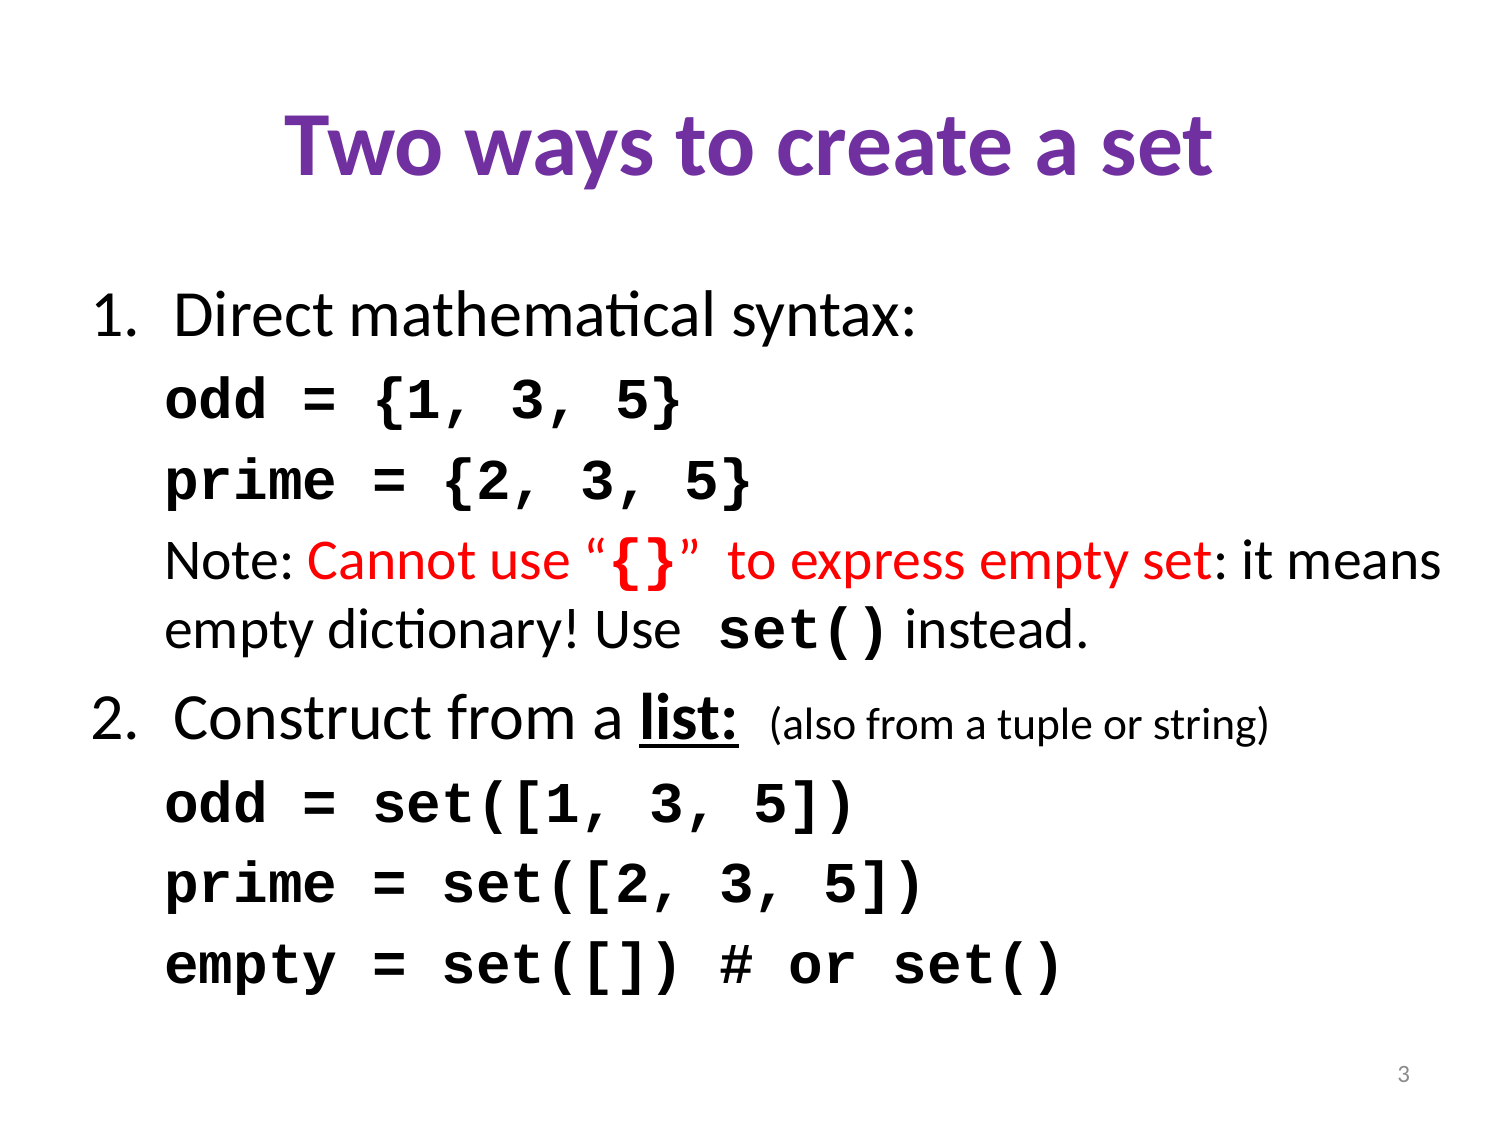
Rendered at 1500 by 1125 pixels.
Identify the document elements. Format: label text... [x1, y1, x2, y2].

list Direct mathematical syntax: odd = {1, 3, 5} prime = {2, 3, 5} Note: Cannot use “{}” to express empty set: it means empty dictionary! Use set() instead. Construct from a list: (also from a tuple or string) odd = set([1, 3, 5]) prime = set([2, 3, 5]) empty = set([]) # or set() [75, 262, 1463, 1005]
title Two ways to create a set [75, 45, 1425, 233]
slide_number 3 [1074, 1042, 1425, 1103]
